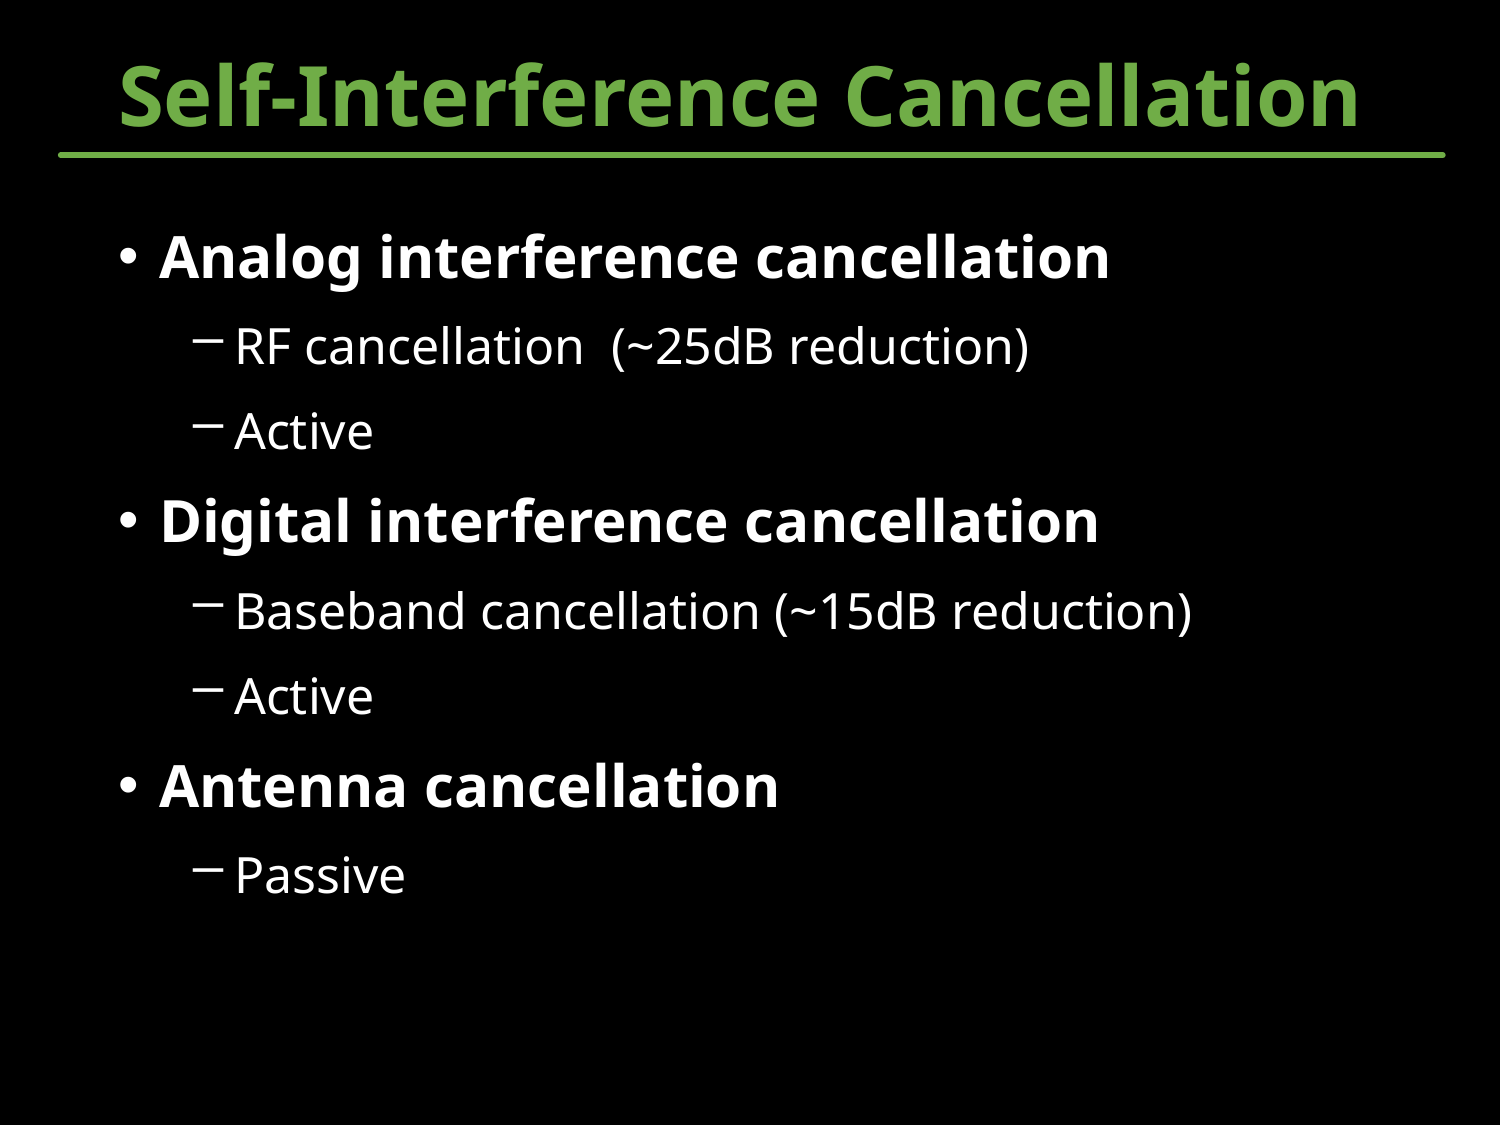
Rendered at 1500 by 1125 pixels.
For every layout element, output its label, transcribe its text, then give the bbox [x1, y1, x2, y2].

list Analog interference cancellation RF cancellation (~25dB reduction) Active Digital interference cancellation Baseband cancellation (~15dB reduction) Active Antenna cancellation Passive [103, 212, 1397, 1014]
title Self-Interference Cancellation [103, 43, 1397, 156]
